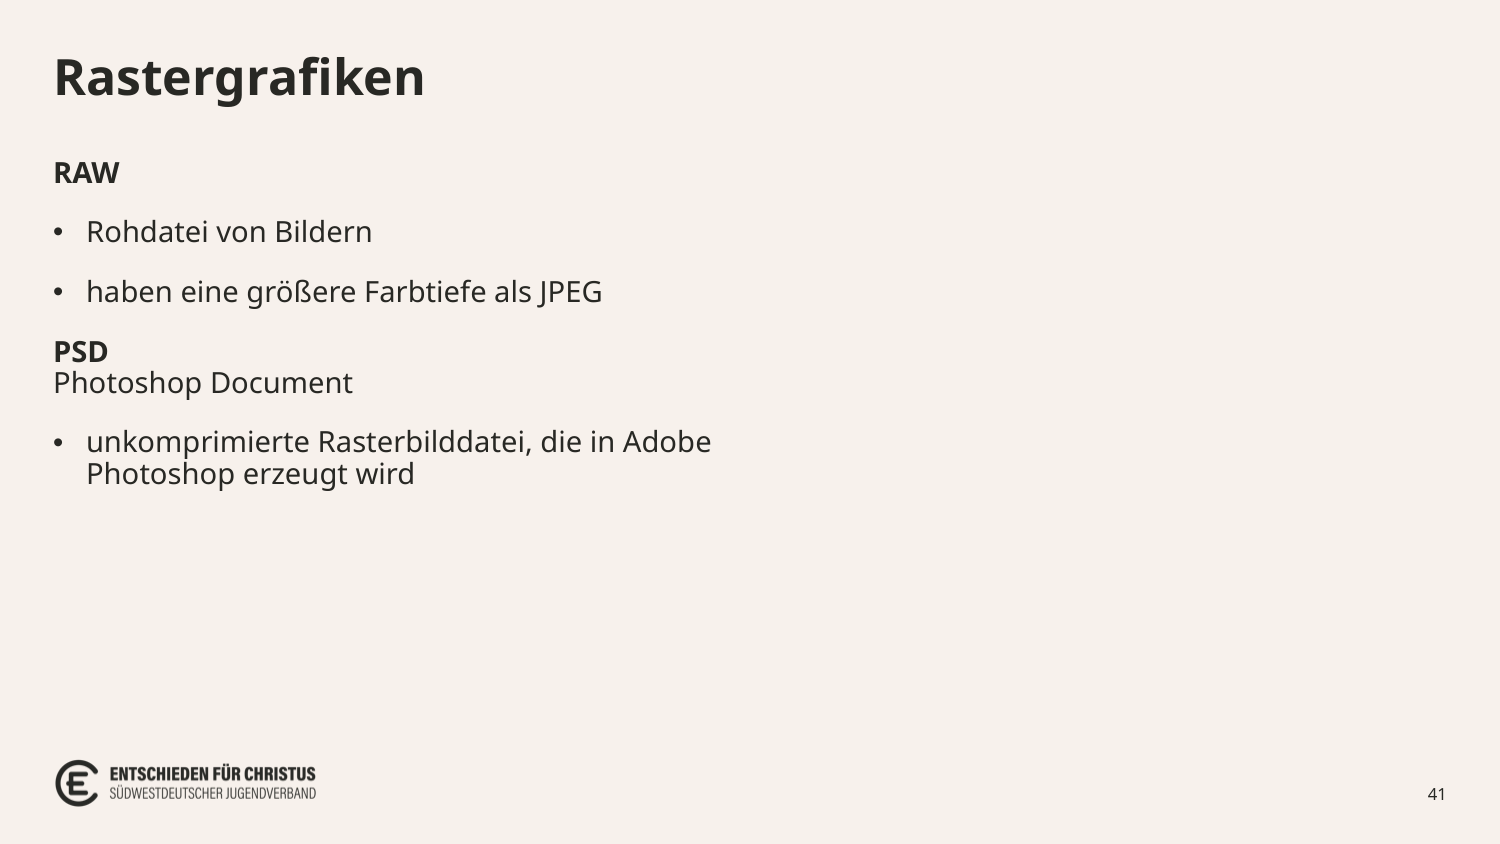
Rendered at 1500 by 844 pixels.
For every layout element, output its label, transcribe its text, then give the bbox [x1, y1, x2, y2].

title Rastergrafiken [53, 53, 1449, 107]
list RAW Rohdatei von Bildern haben eine größere Farbtiefe als JPEG PSD Photoshop Document unkomprimierte Rasterbilddatei, die in Adobe Photoshop erzeugt wird [53, 158, 727, 699]
picture [53, 758, 318, 808]
